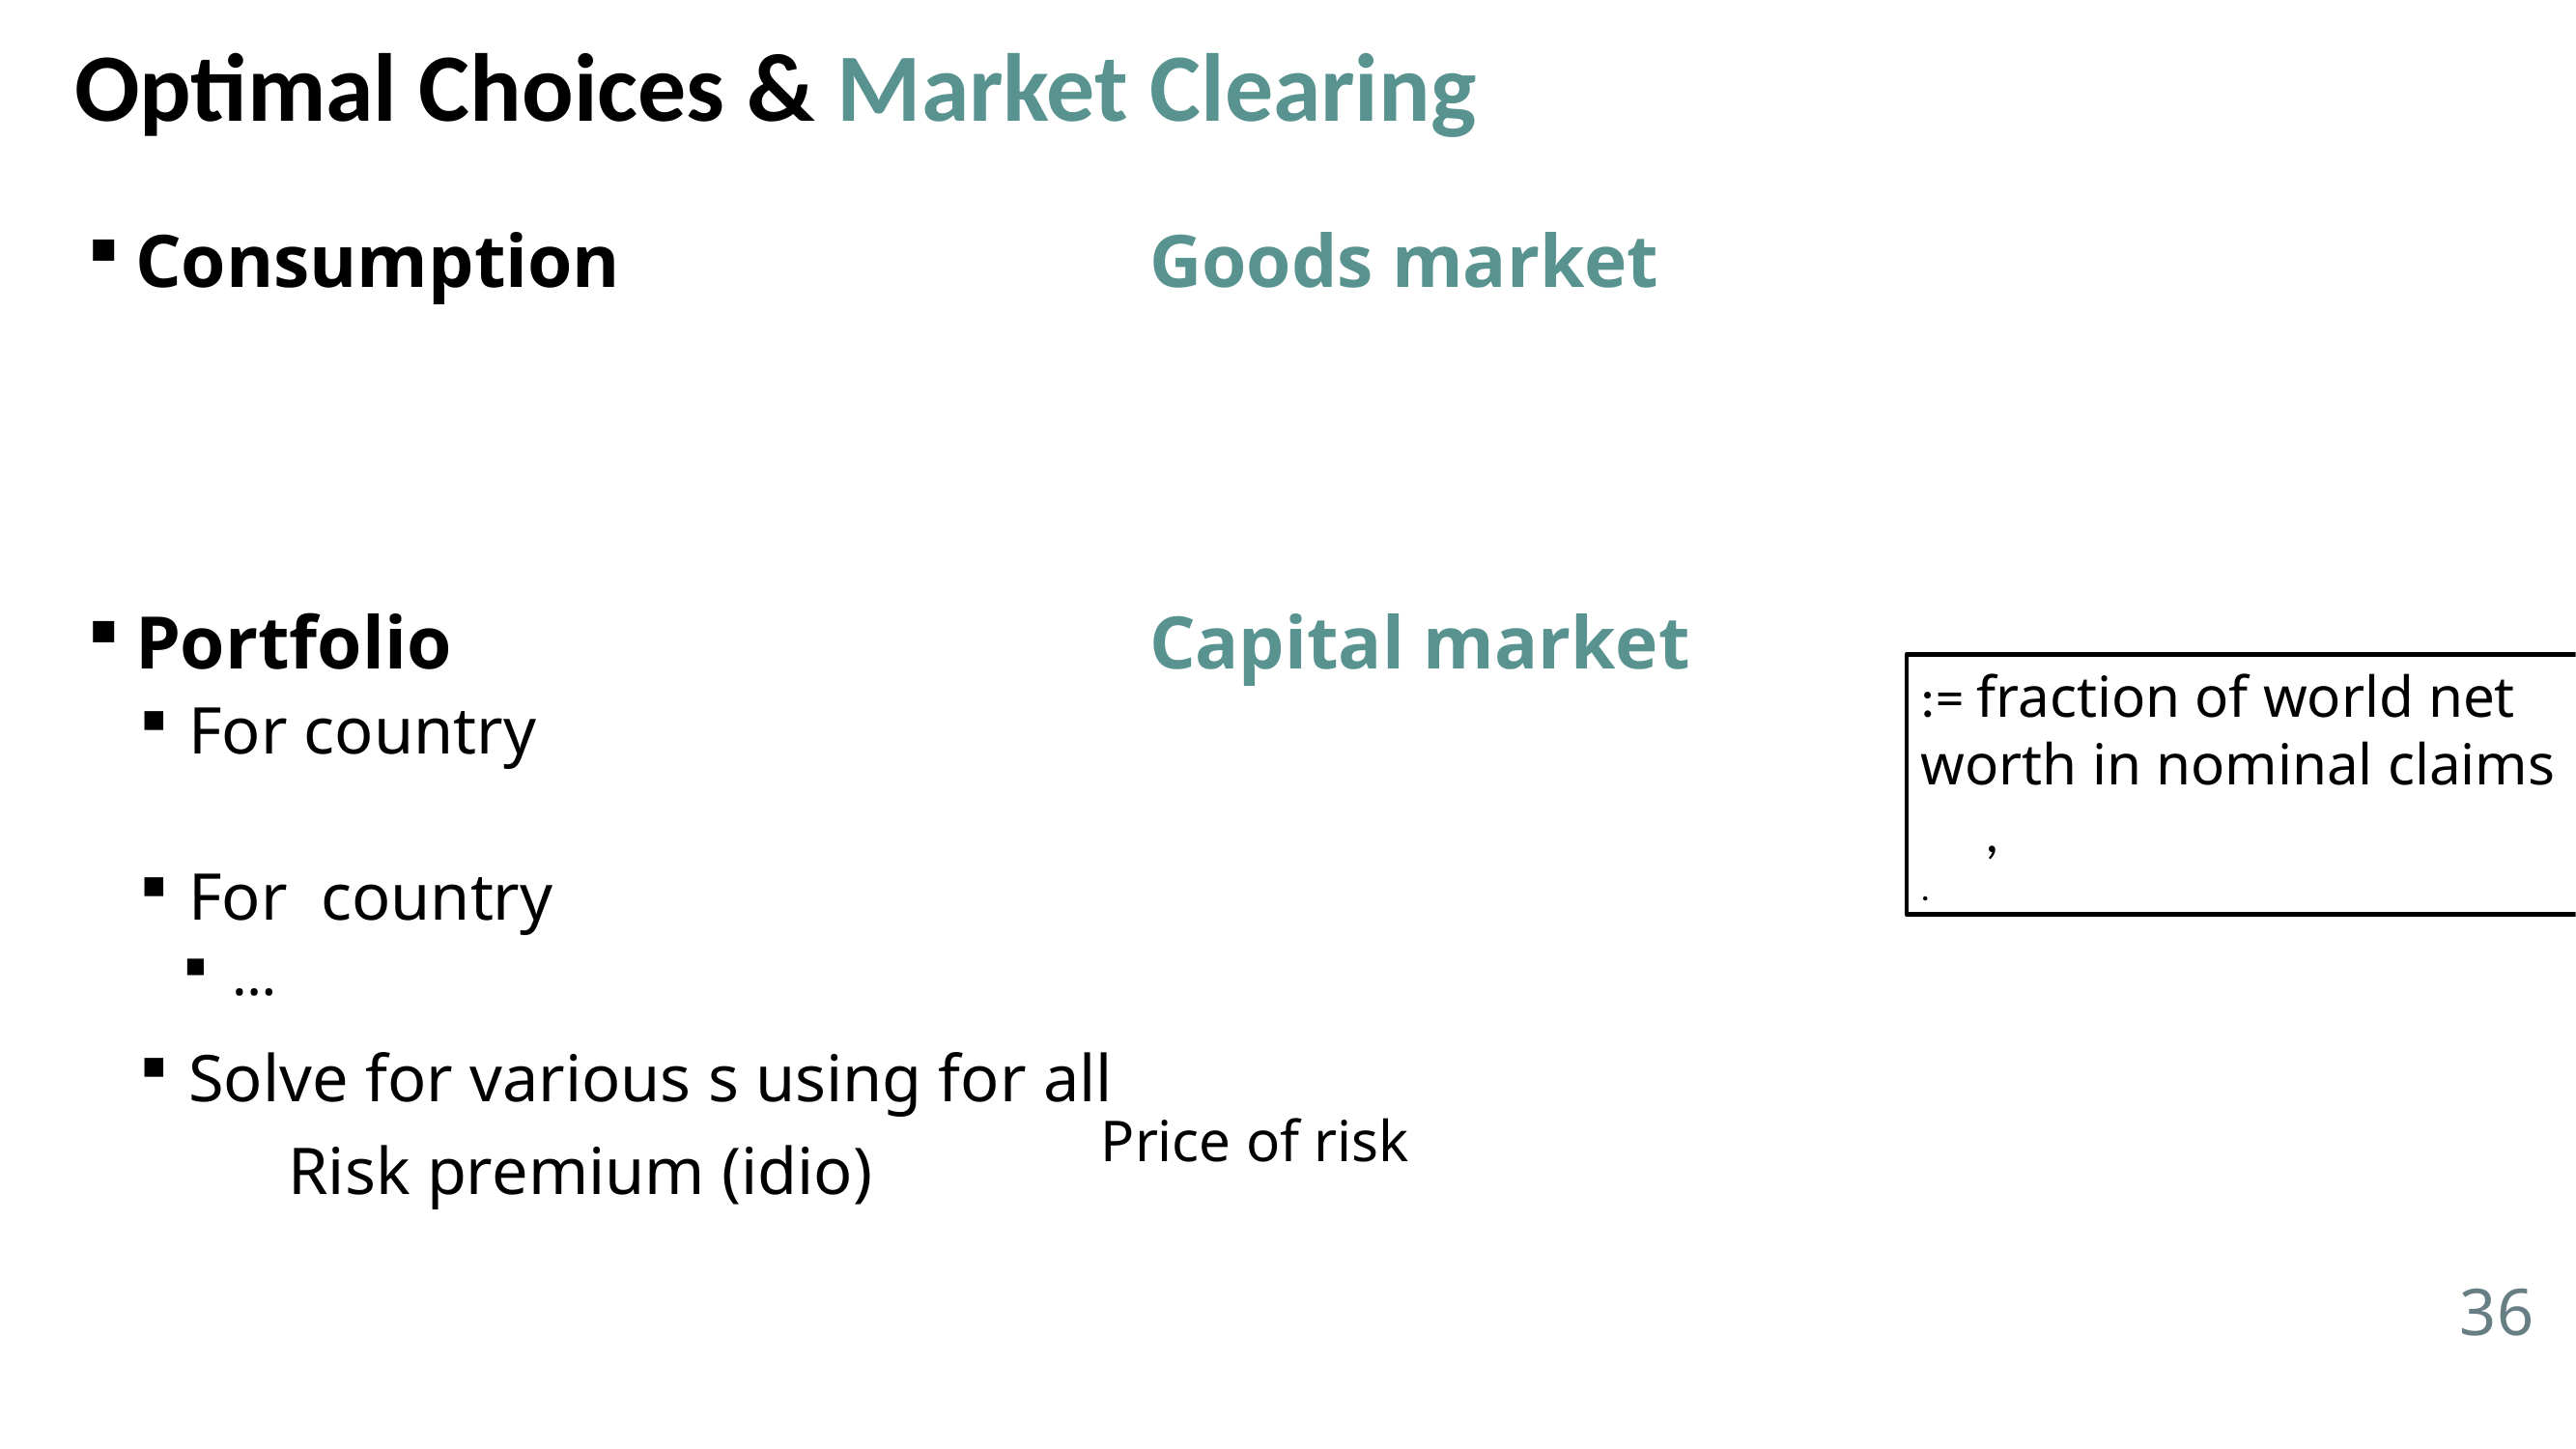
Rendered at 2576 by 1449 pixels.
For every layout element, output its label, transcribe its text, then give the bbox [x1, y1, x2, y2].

text_box Price of risk [1087, 1098, 1424, 1180]
title Optimal Choices & Market Clearing [60, 0, 2516, 181]
slide_number 36 [2392, 1271, 2549, 1359]
